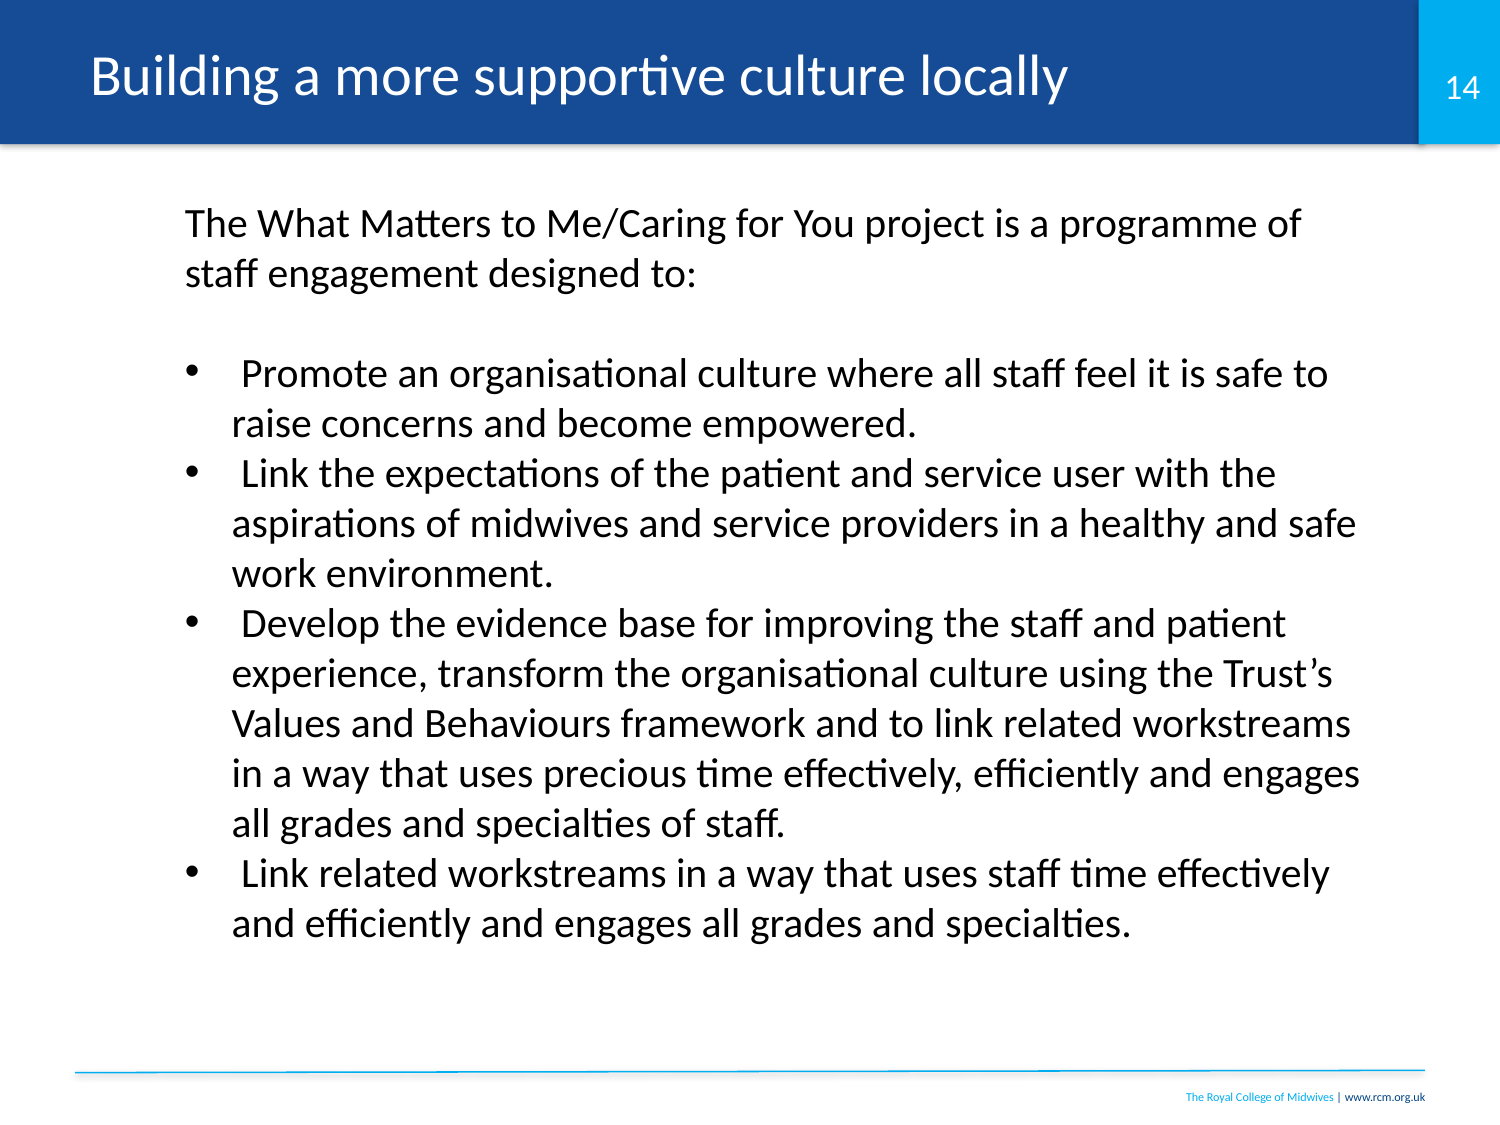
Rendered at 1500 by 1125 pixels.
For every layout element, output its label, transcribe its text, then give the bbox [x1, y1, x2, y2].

text_box The What Matters to Me/Caring for You project is a programme of staff engagement designed to: Promote an organisational culture where all staff feel it is safe to raise concerns and become empowered. Link the expectations of the patient and service user with the aspirations of midwives and service providers in a healthy and safe work environment. Develop the evidence base for improving the staff and patient experience, transform the organisational culture using the Trust’s Values and Behaviours framework and to link related workstreams in a way that uses precious time effectively, efficiently and engages all grades and specialties of staff. Link related workstreams in a way that uses staff time effectively and efficiently and engages all grades and specialties. [170, 188, 1393, 989]
title Building a more supportive culture locally [75, 0, 1425, 145]
picture [1235, 1093, 1241, 1101]
picture [1213, 1095, 1224, 1103]
picture [1307, 1095, 1314, 1101]
picture [1300, 1093, 1306, 1101]
picture [1260, 1095, 1265, 1103]
picture [1186, 1093, 1197, 1101]
